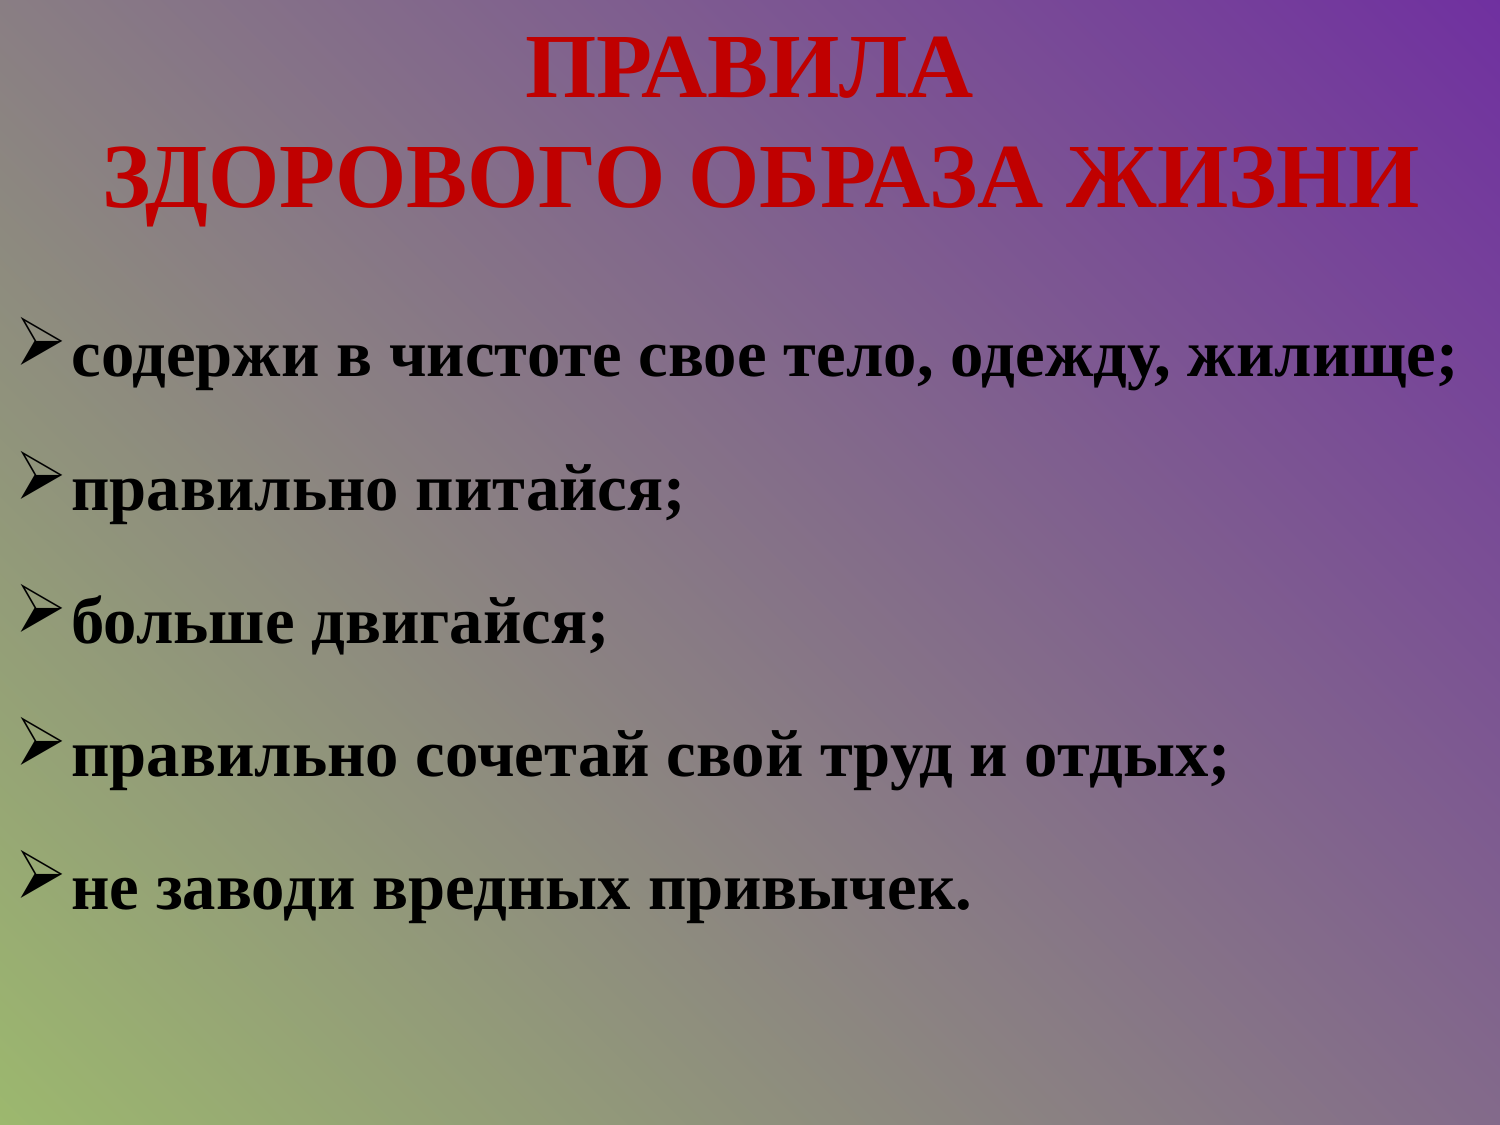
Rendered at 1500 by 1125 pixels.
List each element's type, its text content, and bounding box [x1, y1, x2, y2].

list содержи в чистоте свое тело, одежду, жилище; правильно питайся; больше двигайся; правильно сочетай свой труд и отдых; не заводи вредных привычек. [0, 262, 1500, 1125]
title ПРАВИЛА ЗДОРОВОГО ОБРАЗА ЖИЗНИ [0, 0, 1500, 233]
